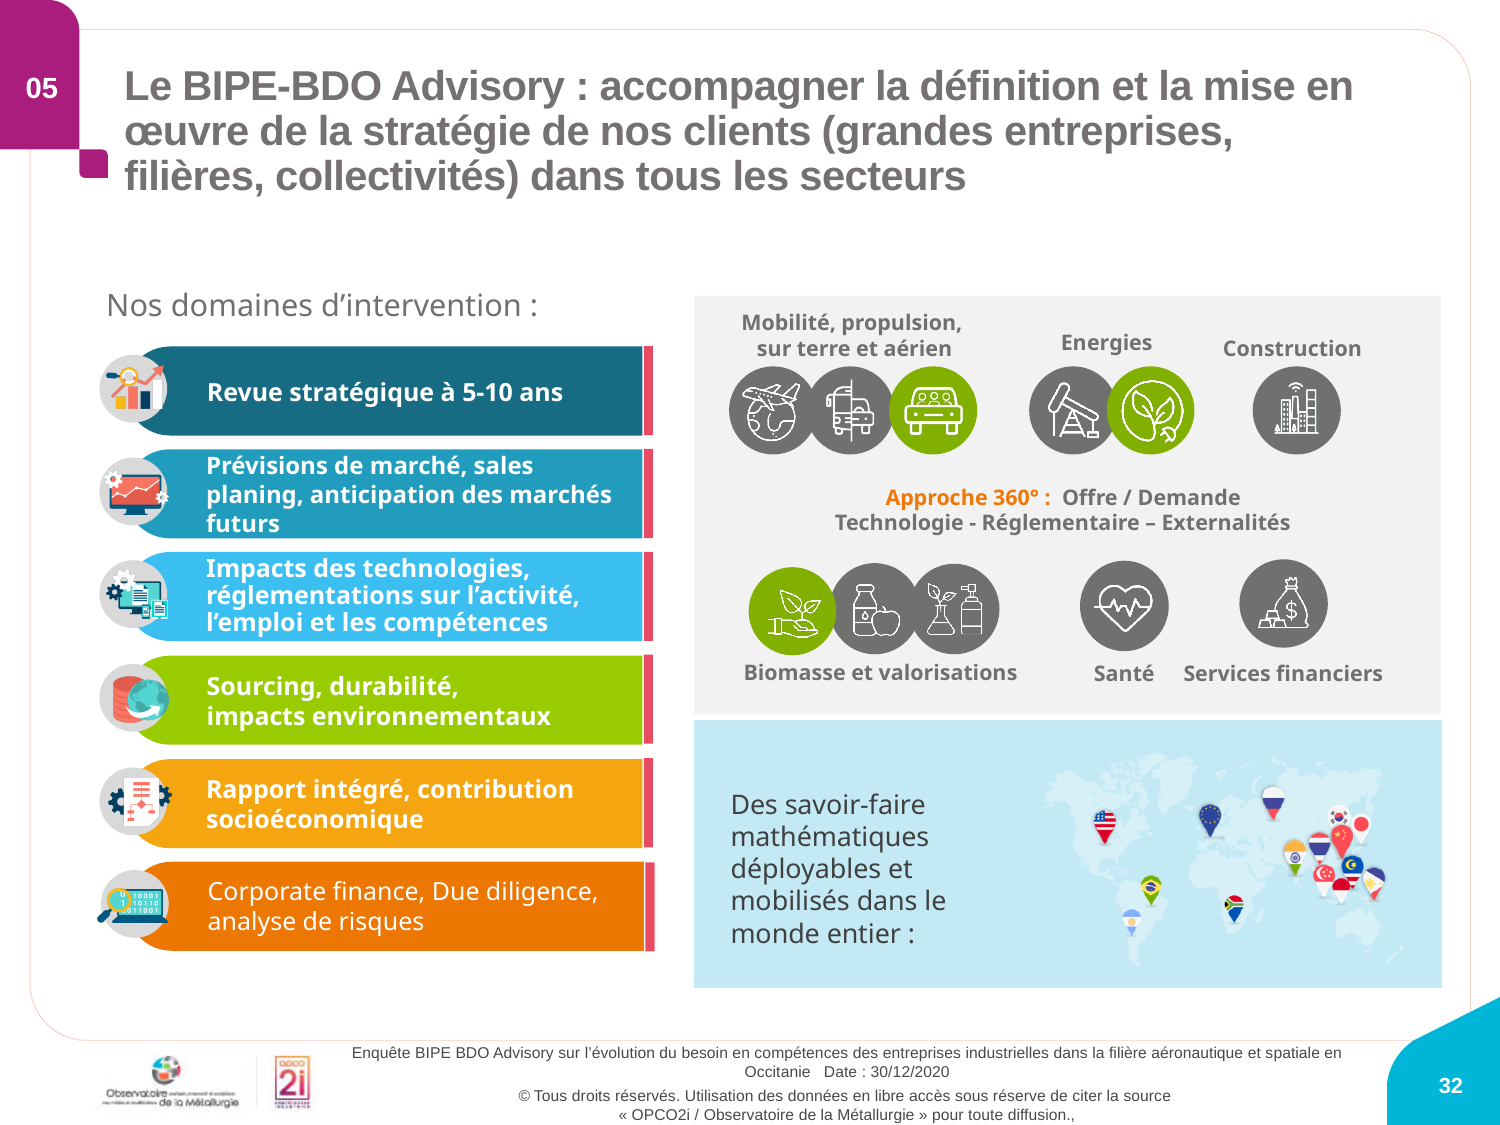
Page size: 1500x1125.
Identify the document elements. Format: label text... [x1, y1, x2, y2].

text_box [818, 366, 889, 455]
text_box Des savoir-faire mathématiques déployables et mobilisés dans le monde entier : [717, 780, 1017, 956]
text_box [693, 719, 1443, 989]
title Le BIPE-BDO Advisory : accompagner la définition et la mise en œuvre de la stratégie de nos clients (grandes entreprises, filières, collectivités) dans tous les secteurs [109, 57, 1391, 131]
text_box Services financiers [1172, 645, 1395, 702]
text_box Santé [1068, 645, 1172, 702]
text_box Mobilité, propulsion, sur terre et aérien [723, 306, 987, 363]
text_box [99, 346, 653, 436]
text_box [920, 563, 1000, 655]
list 05 [0, 29, 84, 145]
text_box Construction [1195, 319, 1404, 376]
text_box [1239, 559, 1328, 648]
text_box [1029, 366, 1106, 455]
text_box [1079, 560, 1169, 652]
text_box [99, 551, 653, 641]
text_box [1017, 740, 1419, 976]
text_box Biomasse et valorisations [739, 645, 1022, 698]
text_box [729, 366, 818, 455]
text_box Nos domaines d’intervention : [93, 279, 620, 329]
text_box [1252, 366, 1341, 455]
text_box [889, 366, 978, 455]
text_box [1106, 366, 1195, 455]
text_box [99, 758, 653, 849]
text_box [99, 448, 653, 539]
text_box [97, 861, 655, 952]
picture [0, 1045, 345, 1125]
text_box [693, 295, 1442, 715]
text_box Energies [995, 313, 1218, 370]
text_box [829, 563, 920, 655]
text_box Approche 360° : Offre / Demande Technologie - Réglementaire – Externalités [803, 457, 1323, 562]
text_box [748, 567, 837, 656]
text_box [99, 654, 653, 745]
